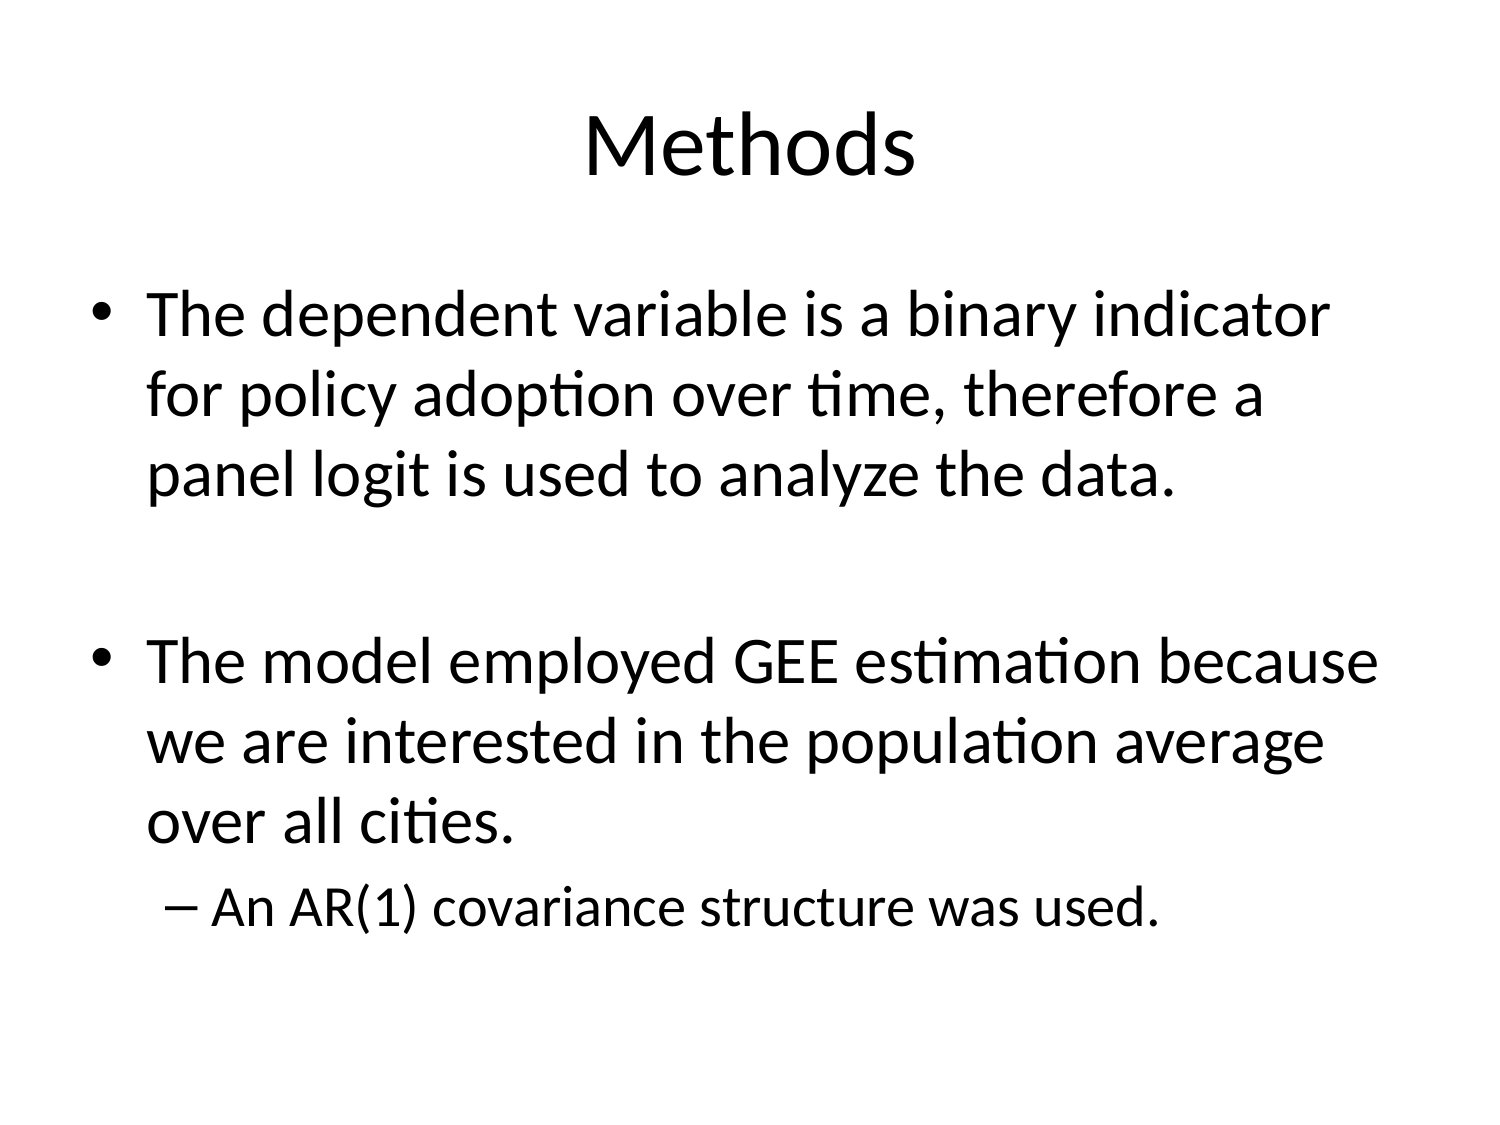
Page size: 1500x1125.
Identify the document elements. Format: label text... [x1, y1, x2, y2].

list The dependent variable is a binary indicator for policy adoption over time, therefore a panel logit is used to analyze the data. The model employed GEE estimation because we are interested in the population average over all cities. An AR(1) covariance structure was used. [75, 262, 1425, 1005]
title Methods [75, 45, 1425, 233]
